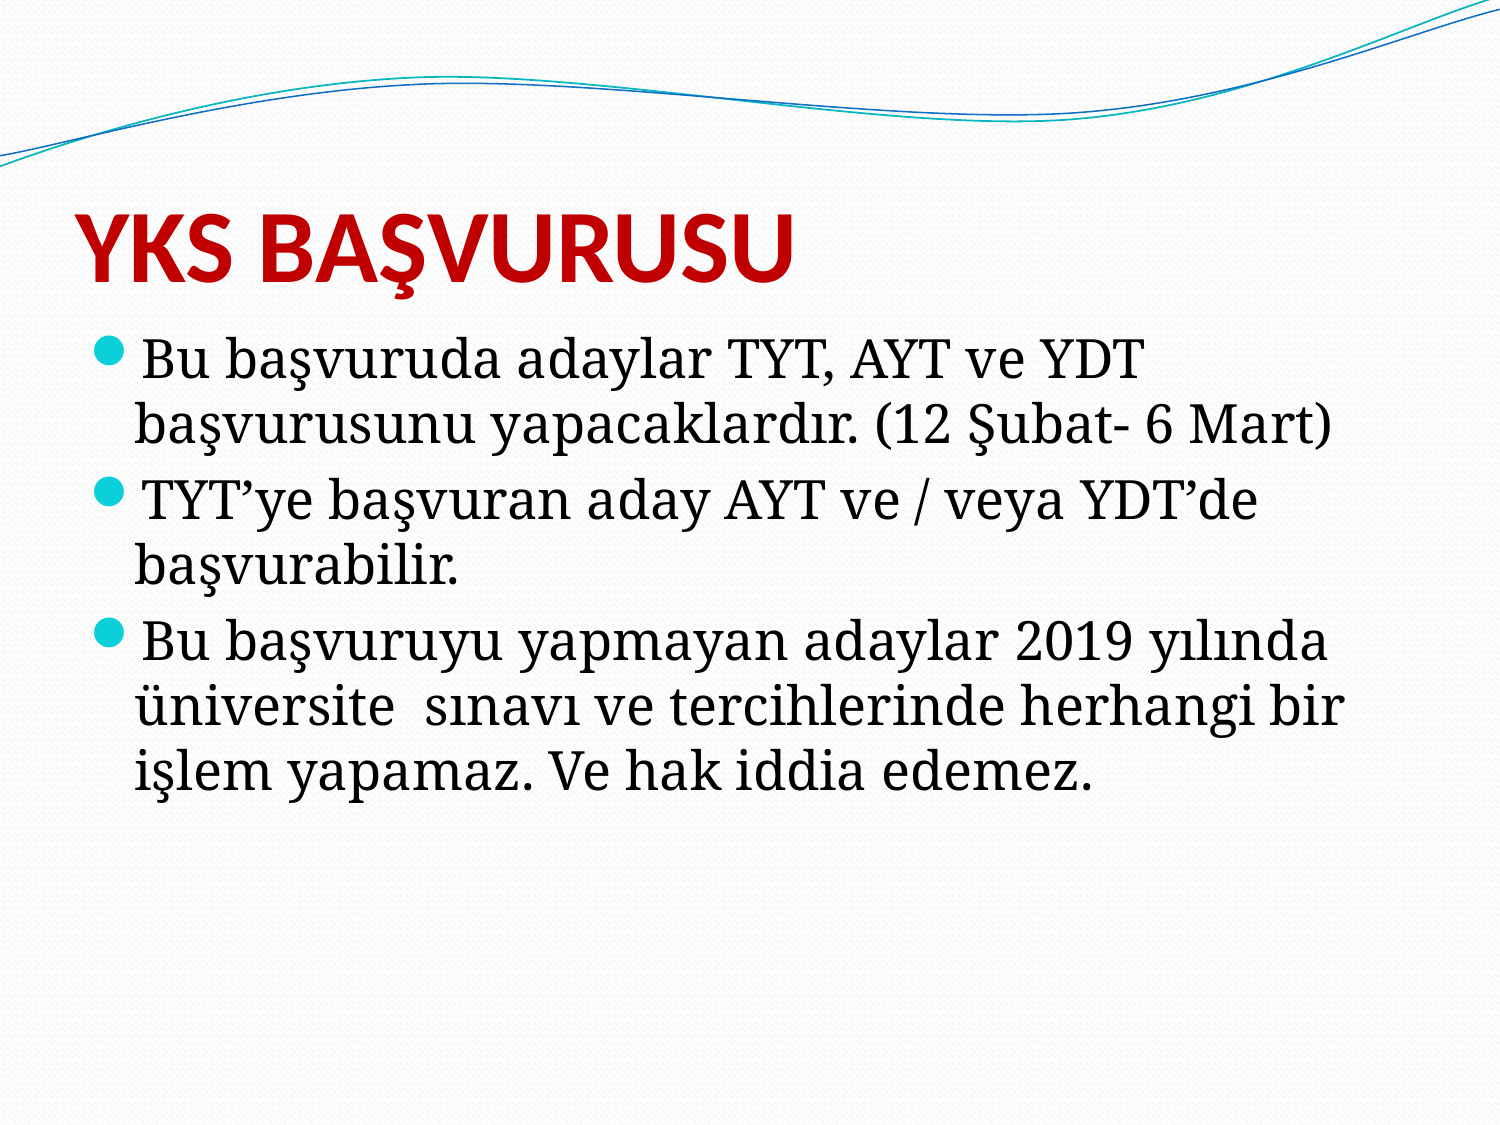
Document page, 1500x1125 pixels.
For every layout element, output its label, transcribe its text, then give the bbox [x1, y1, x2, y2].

list Bu başvuruda adaylar TYT, AYT ve YDT başvurusunu yapacaklardır. (12 Şubat- 6 Mart) TYT’ye başvuran aday AYT ve / veya YDT’de başvurabilir. Bu başvuruyu yapmayan adaylar 2019 yılında üniversite sınavı ve tercihlerinde herhangi bir işlem yapamaz. Ve hak iddia edemez. [75, 317, 1425, 1038]
title YKS BAŞVURUSU [75, 115, 1425, 303]
